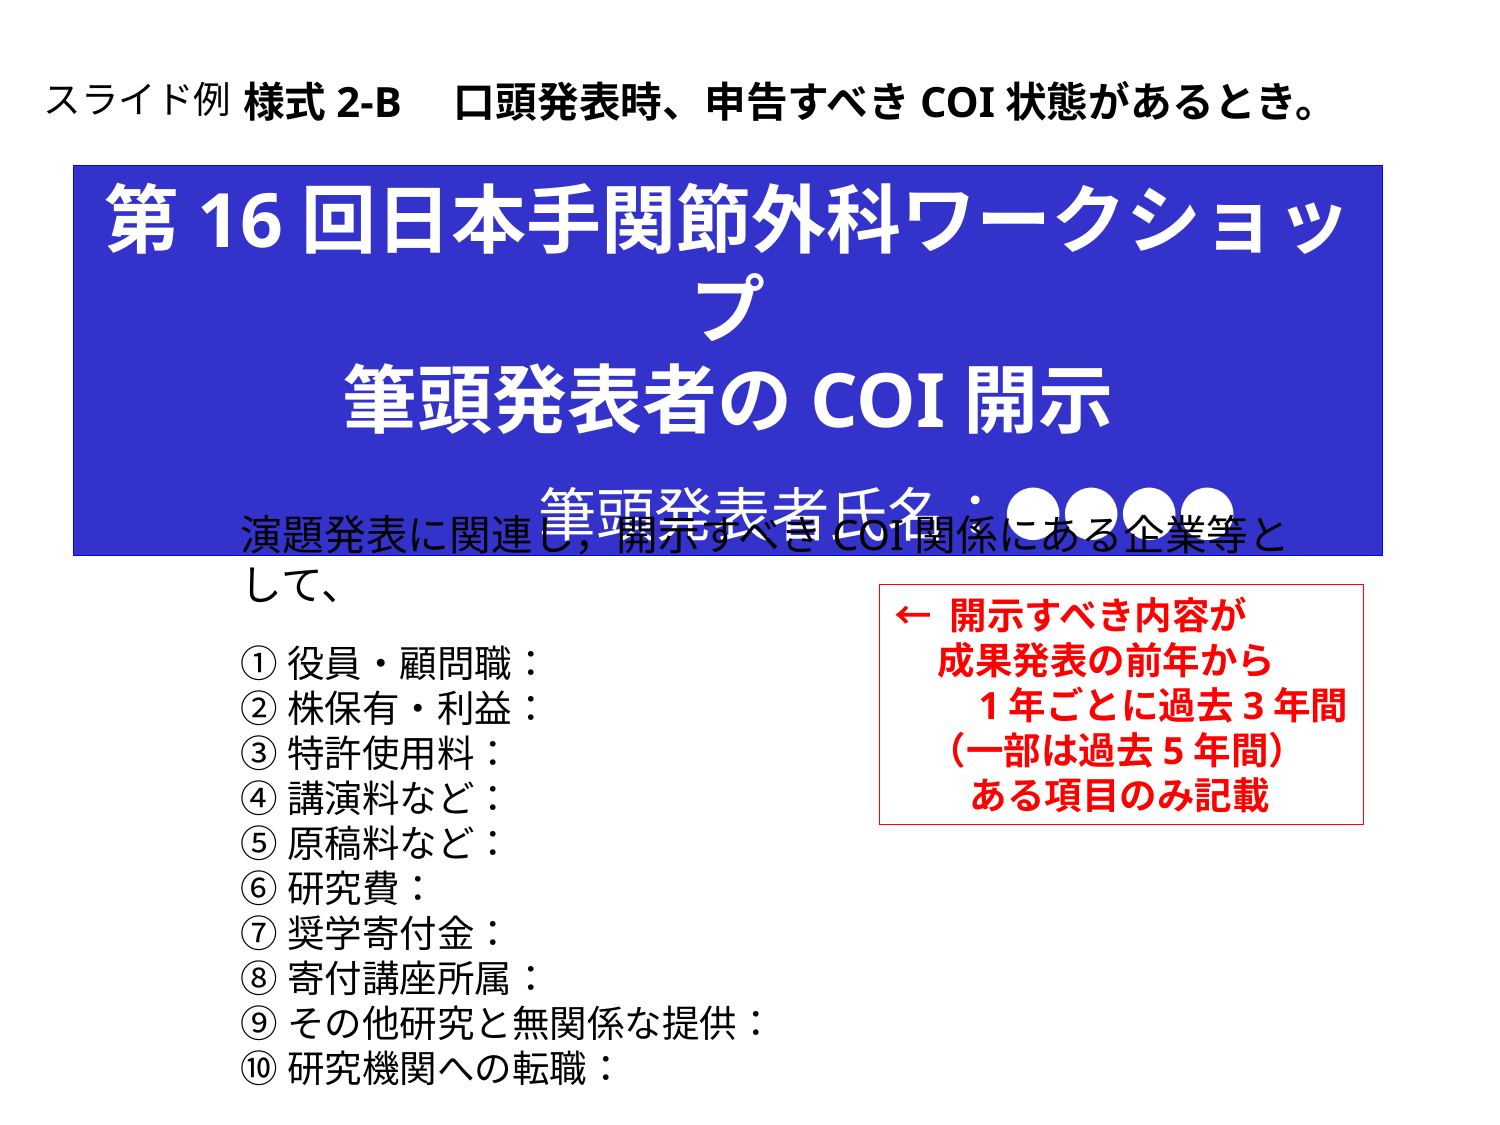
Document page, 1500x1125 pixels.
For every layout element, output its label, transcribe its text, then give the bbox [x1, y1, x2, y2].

text_box スライド例 [28, 68, 228, 128]
text_box ← 開示すべき内容が 成果発表の前年から 1年ごとに過去3年間 （一部は過去5年間） ある項目のみ記載 [879, 584, 1364, 825]
text_box 様式2-B 口頭発表時、申告すべきCOI状態があるとき。 [228, 68, 1452, 134]
text_box 演題発表に関連し，開示すべきCOI関係にある企業等として、 ①役員・顧問職： ②株保有・利益： ③特許使用料： ④講演料など： ⑤原稿料など： ⑥研究費： ⑦奨学寄付金： ⑧寄付講座所属： ⑨その他研究と無関係な提供： ⑩研究機関への転職： [226, 501, 1337, 1098]
text_box 第16回日本手関節外科ワークショップ 筆頭発表者のCOI開示 筆頭発表者氏名：●●●● [73, 165, 1383, 556]
